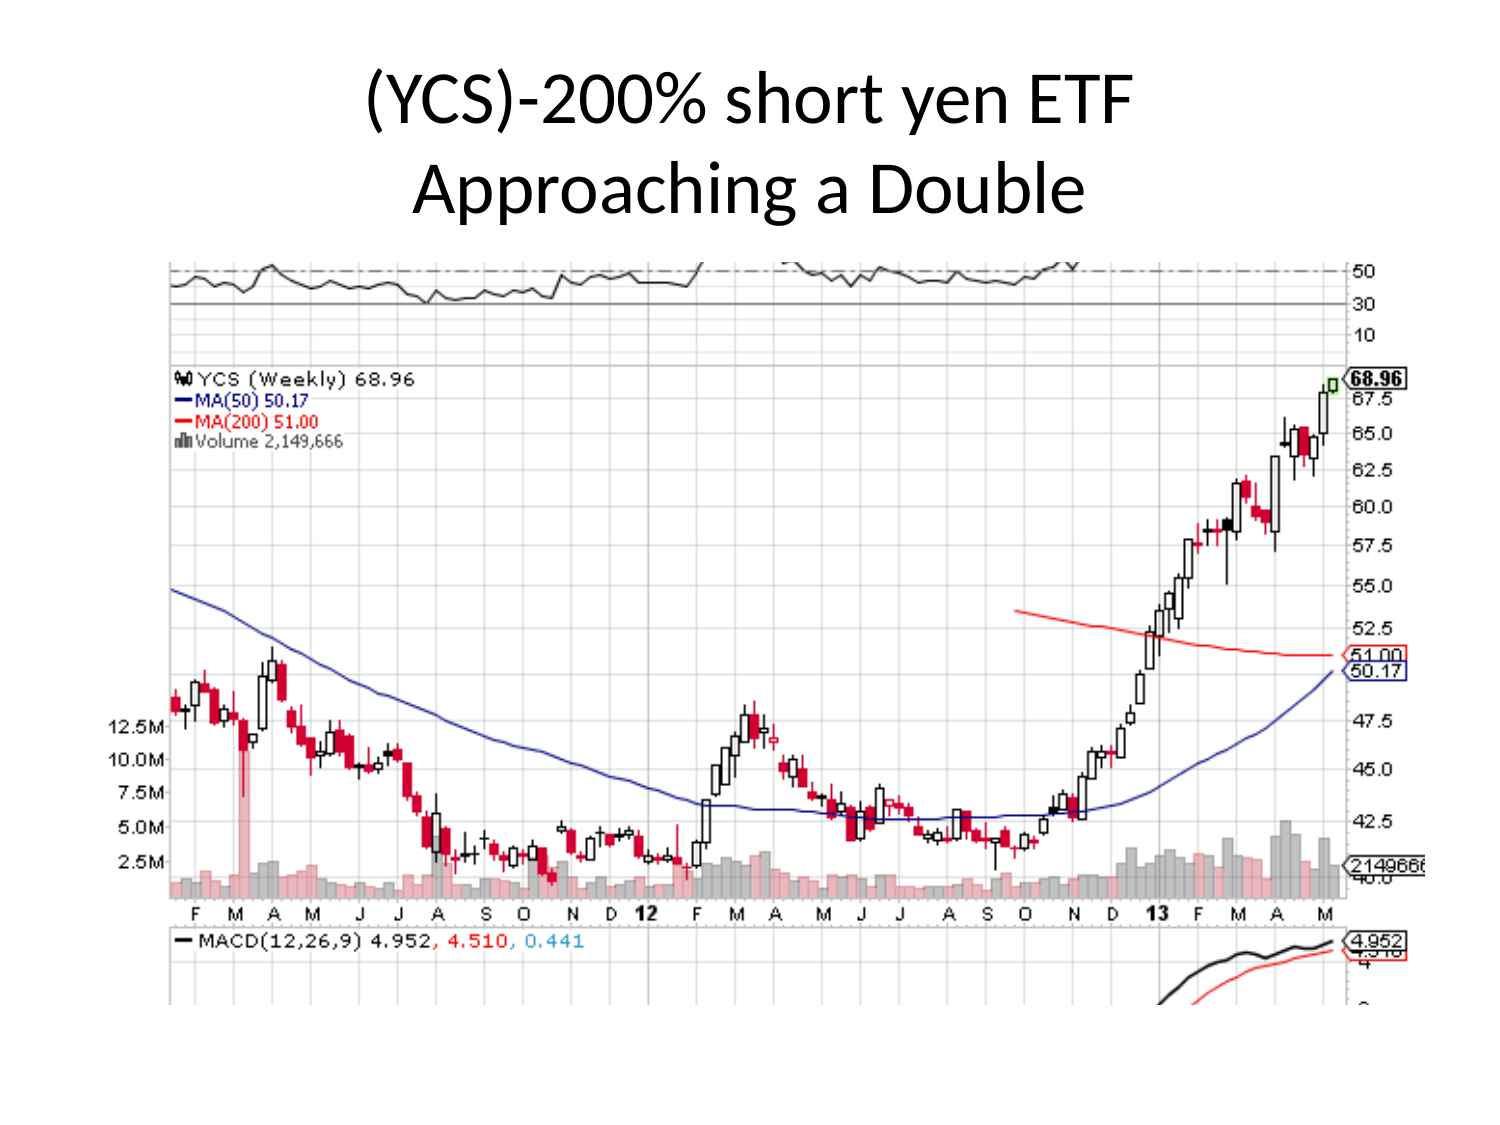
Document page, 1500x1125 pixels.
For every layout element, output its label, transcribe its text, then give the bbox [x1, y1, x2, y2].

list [74, 262, 1426, 1006]
title (YCS)-200% short yen ETF Approaching a Double [74, 44, 1426, 233]
